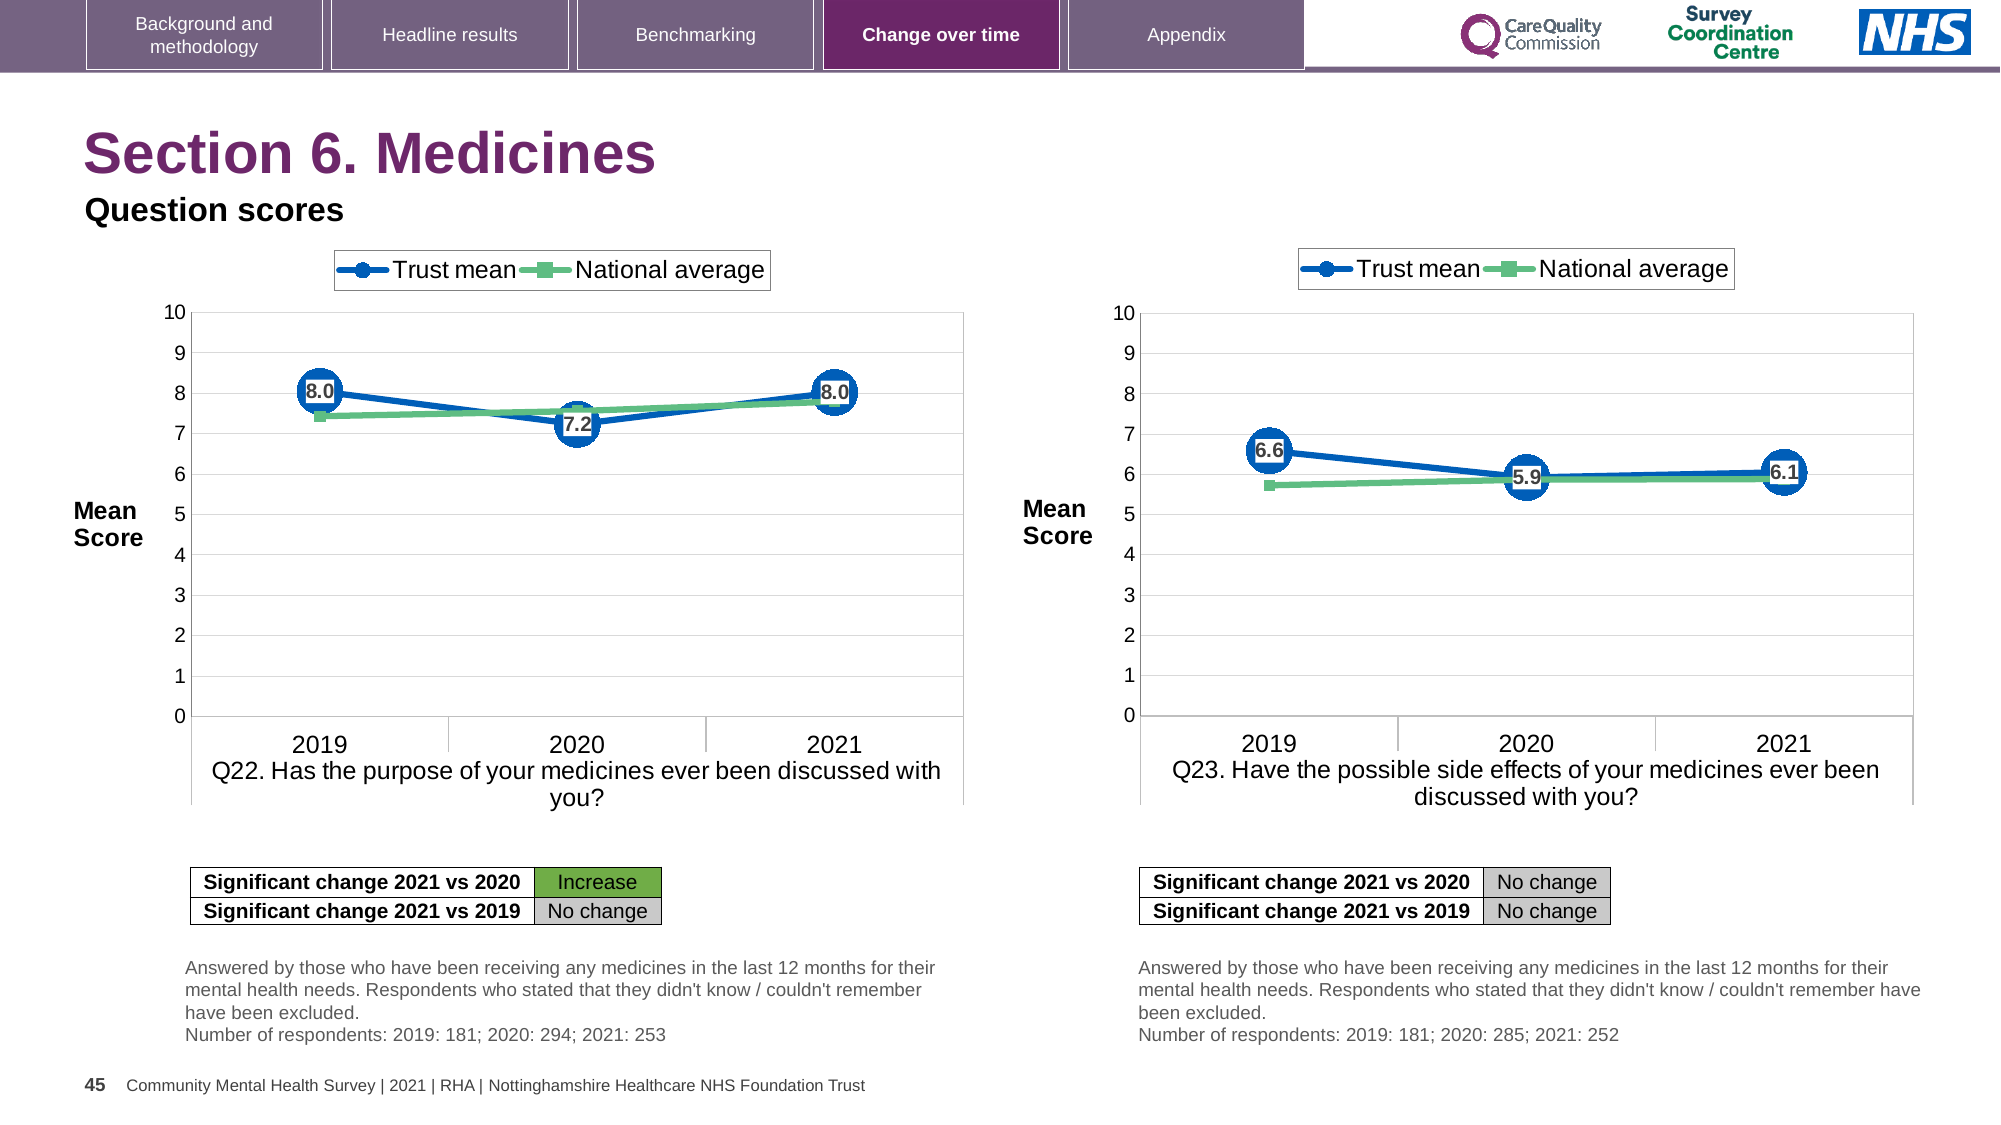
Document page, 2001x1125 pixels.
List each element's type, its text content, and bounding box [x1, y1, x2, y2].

picture [1460, 13, 1602, 59]
table_cell Significant change 2021 vs 2019 [1140, 898, 1483, 924]
text_box Answered by those who have been receiving any medicines in the last 12 months for their mental health needs. Respondents who stated that they didn't know / couldn't remember have been excluded. Number of respondents: 2019: 181; 2020: 285; 2021: 252 [1123, 948, 1942, 1076]
table_header Significant change 2021 vs 2020 [1140, 868, 1483, 897]
picture [1666, 3, 1794, 61]
chart [68, 240, 966, 858]
text_box 45 [84, 1065, 122, 1125]
table_header Increase [535, 868, 661, 897]
table_cell Significant change 2021 vs 2019 [191, 898, 534, 924]
picture [1859, 9, 1971, 55]
table_header No change [1484, 868, 1610, 897]
title Section 6. Medicines [68, 100, 1942, 209]
chart [1018, 237, 1916, 858]
table_cell No change [1484, 898, 1610, 924]
text_box Question scores [84, 185, 1864, 229]
text_box Answered by those who have been receiving any medicines in the last 12 months for their mental health needs. Respondents who stated that they didn't know / couldn't remember have been excluded. Number of respondents: 2019: 181; 2020: 294; 2021: 253 [170, 948, 978, 1053]
table_cell No change [535, 898, 661, 924]
table_header Significant change 2021 vs 2020 [191, 868, 534, 897]
